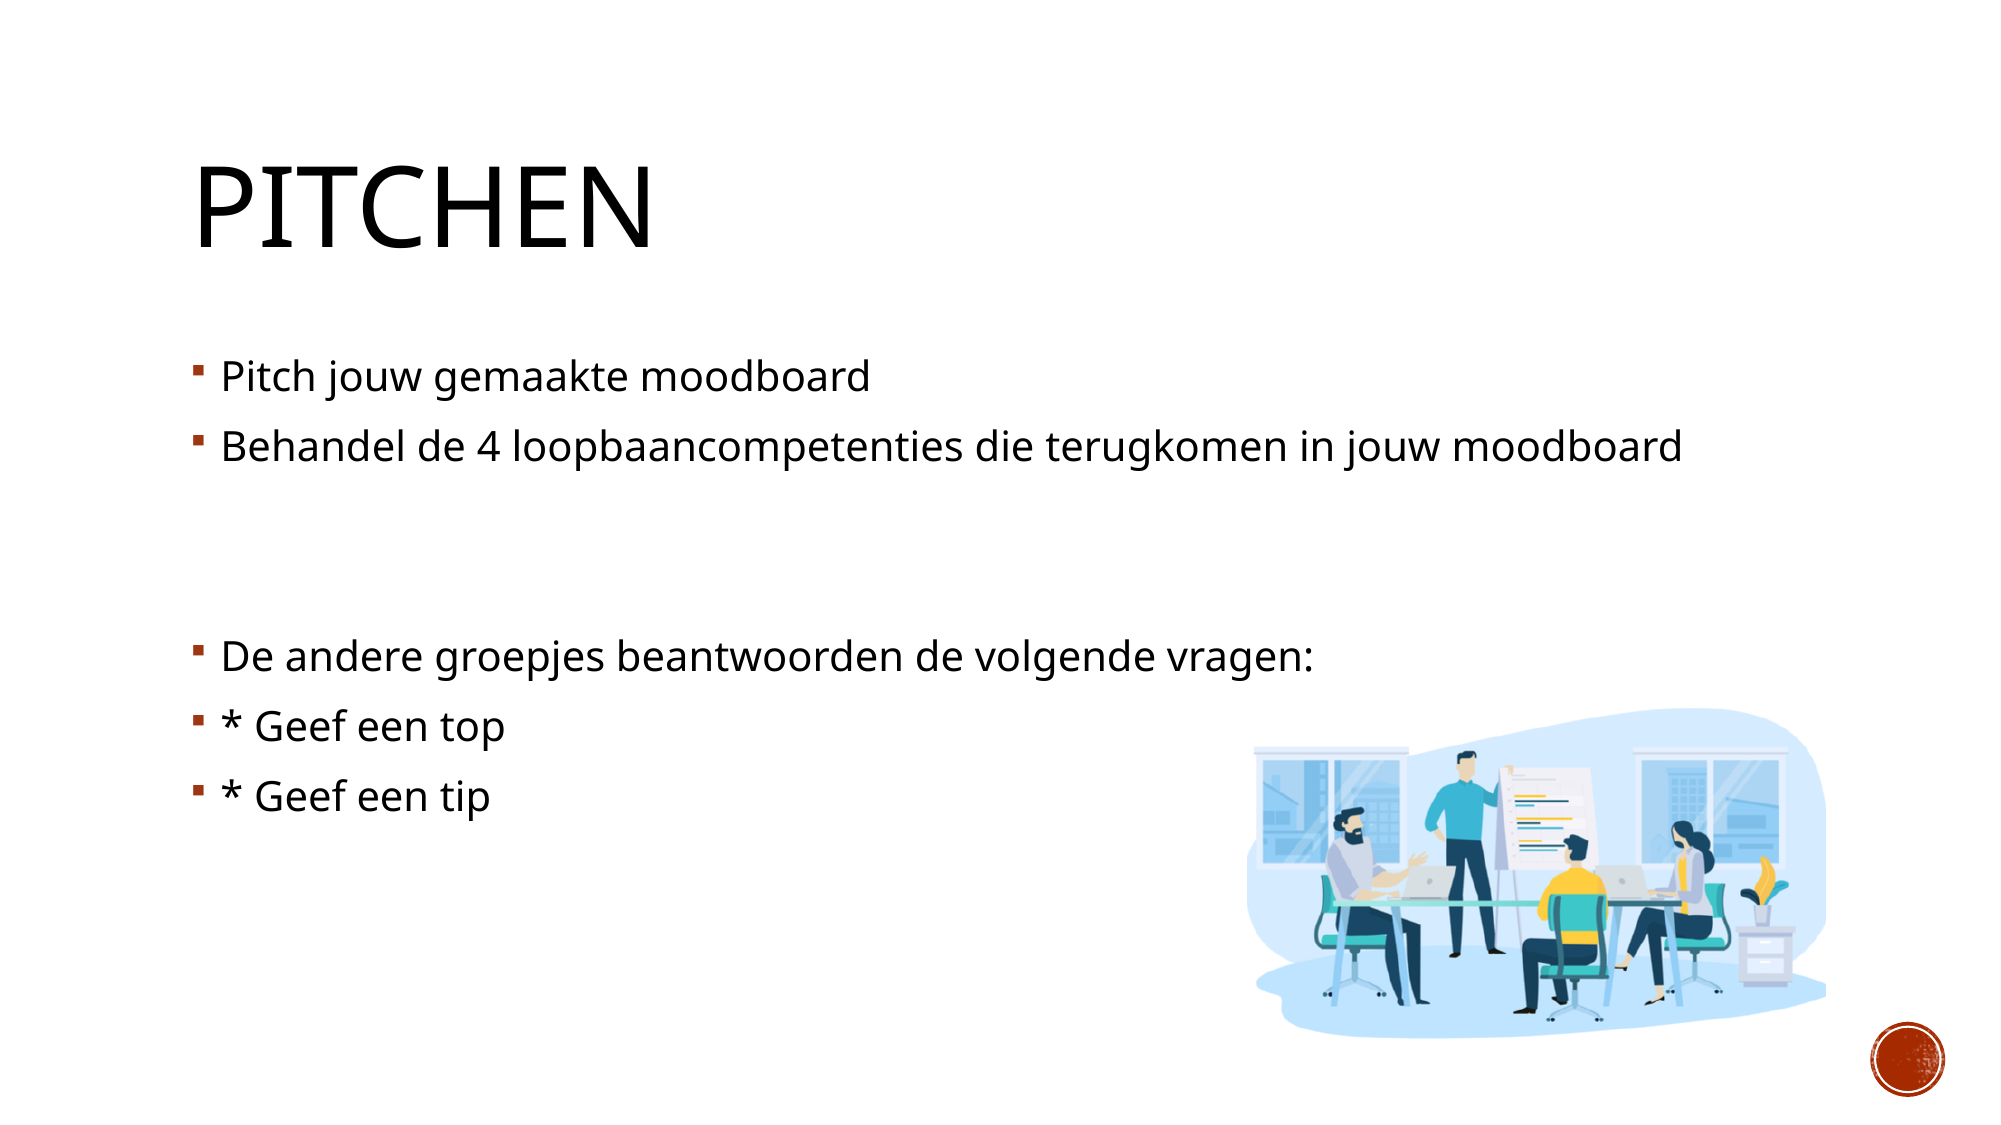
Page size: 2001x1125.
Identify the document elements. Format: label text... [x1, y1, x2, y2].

title Pitchen [175, 79, 1826, 344]
list Pitch jouw gemaakte moodboard Behandel de 4 loopbaancompetenties die terugkomen in jouw moodboard De andere groepjes beantwoorden de volgende vragen: * Geef een top * Geef een tip [175, 348, 1826, 1013]
picture [1247, 680, 1826, 1066]
